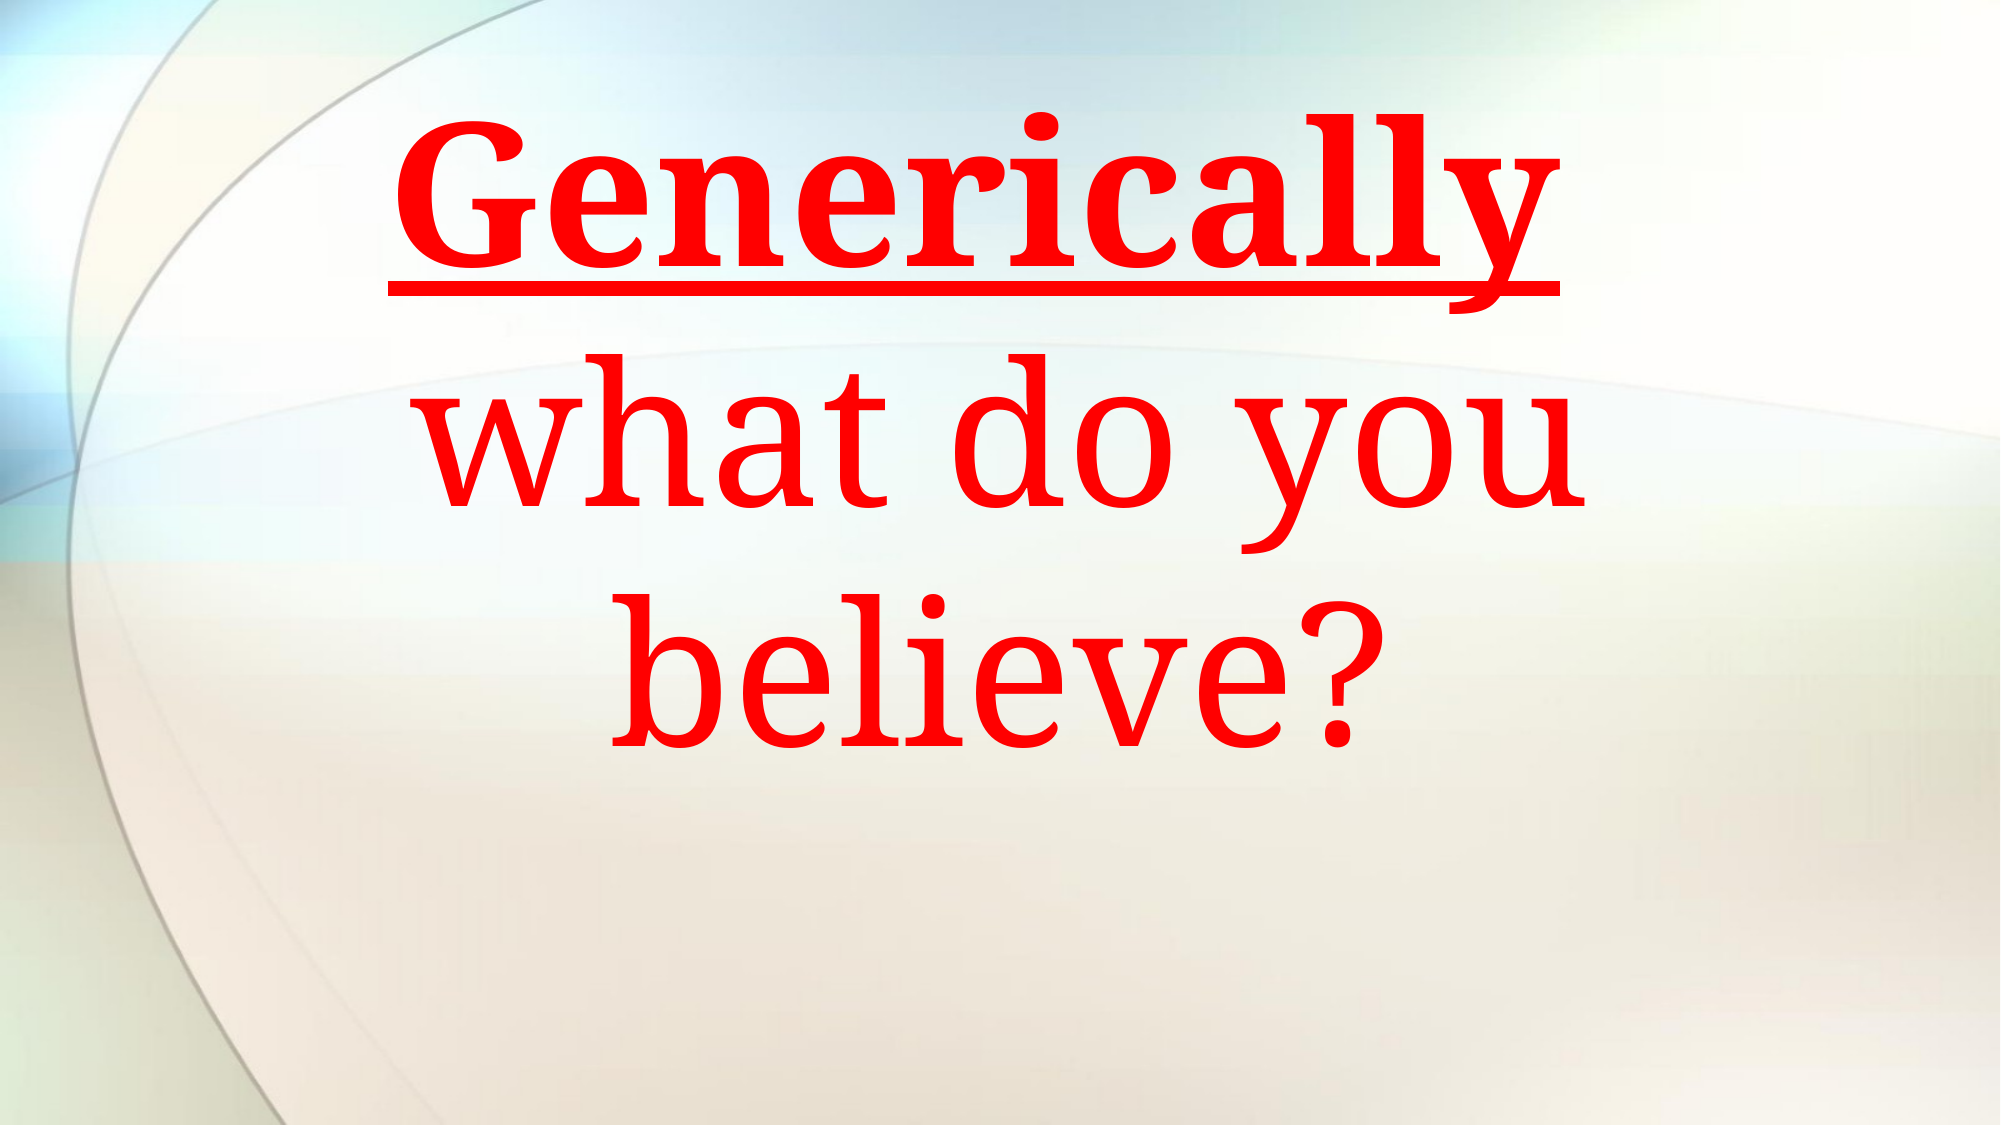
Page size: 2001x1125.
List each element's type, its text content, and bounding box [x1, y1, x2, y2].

picture [0, 0, 2001, 1125]
text_box Generically what do you believe? [0, 59, 2000, 795]
